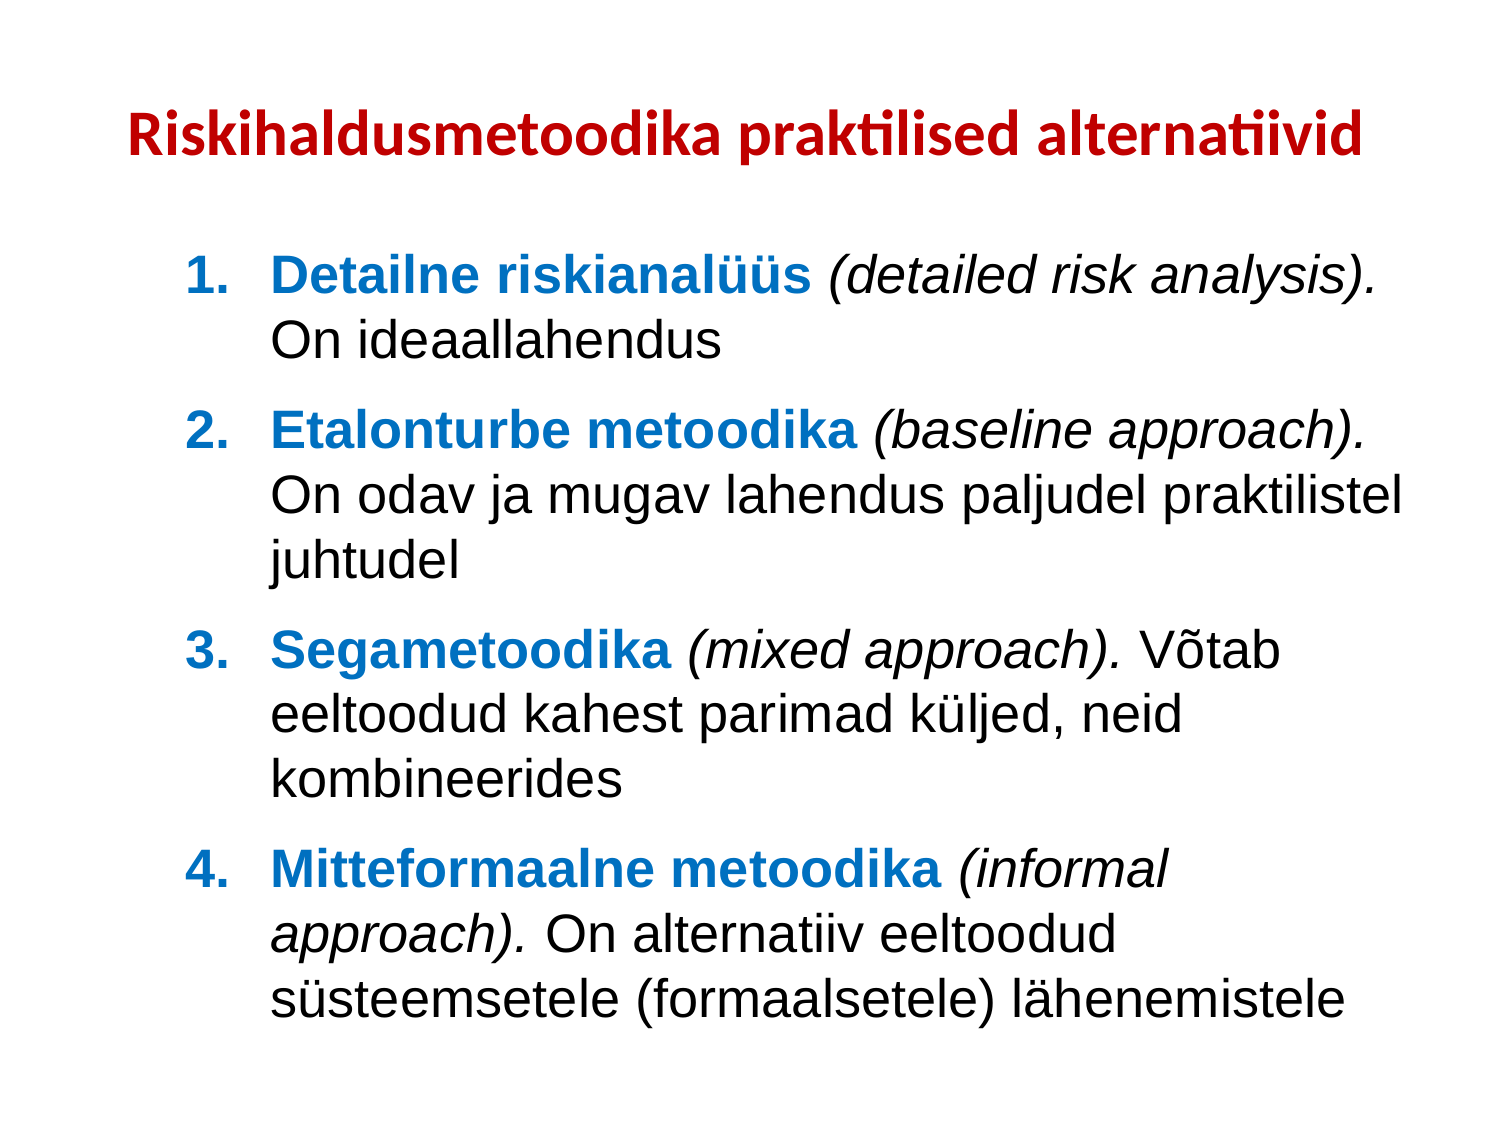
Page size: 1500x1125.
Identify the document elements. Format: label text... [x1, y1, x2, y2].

title Riskihaldusmetoodika praktilised alternatiivid [112, 50, 1400, 288]
text_box Detailne riskianalüüs (detailed risk analysis). On ideaallahendus Etalonturbe metoodika (baseline approach). On odav ja mugav lahendus paljudel praktilistel juhtudel Segametoodika (mixed approach). Võtab eeltoodud kahest parimad küljed, neid kombineerides Mitteformaalne metoodika (informal approach). On alternatiiv eeltoodud süsteemsetele (formaalsetele) lähenemistele [171, 231, 1434, 1036]
